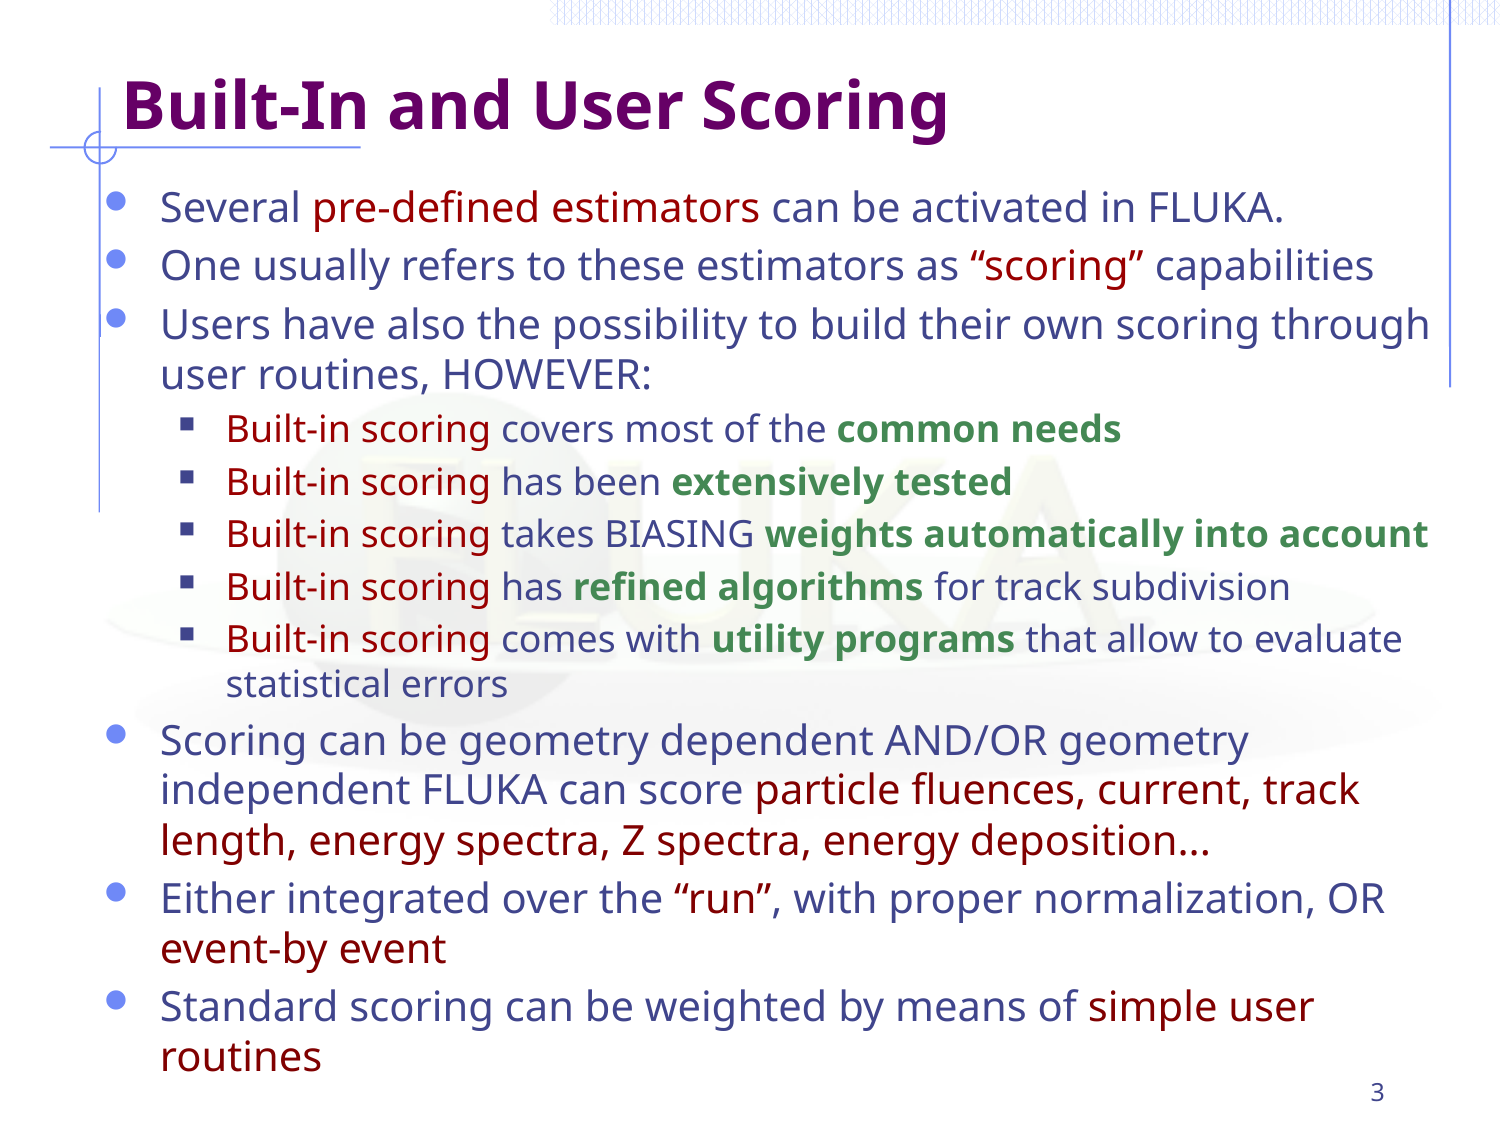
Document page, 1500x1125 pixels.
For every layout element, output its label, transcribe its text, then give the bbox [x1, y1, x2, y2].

title Built-In and User Scoring [105, 49, 1500, 151]
slide_number 3 [1137, 1095, 1401, 1118]
list Several pre-defined estimators can be activated in FLUKA. One usually refers to these estimators as “scoring” capabilities Users have also the possibility to build their own scoring through user routines, HOWEVER: Built-in scoring covers most of the common needs Built-in scoring has been extensively tested Built-in scoring takes BIASING weights automatically into account Built-in scoring has refined algorithms for track subdivision Built-in scoring comes with utility programs that allow to evaluate statistical errors Scoring can be geometry dependent AND/OR geometry independent FLUKA can score particle fluences, current, track length, energy spectra, Z spectra, energy deposition... Either integrated over the “run”, with proper normalization, OR event-by event Standard scoring can be weighted by means of simple user routines [88, 172, 1460, 1095]
